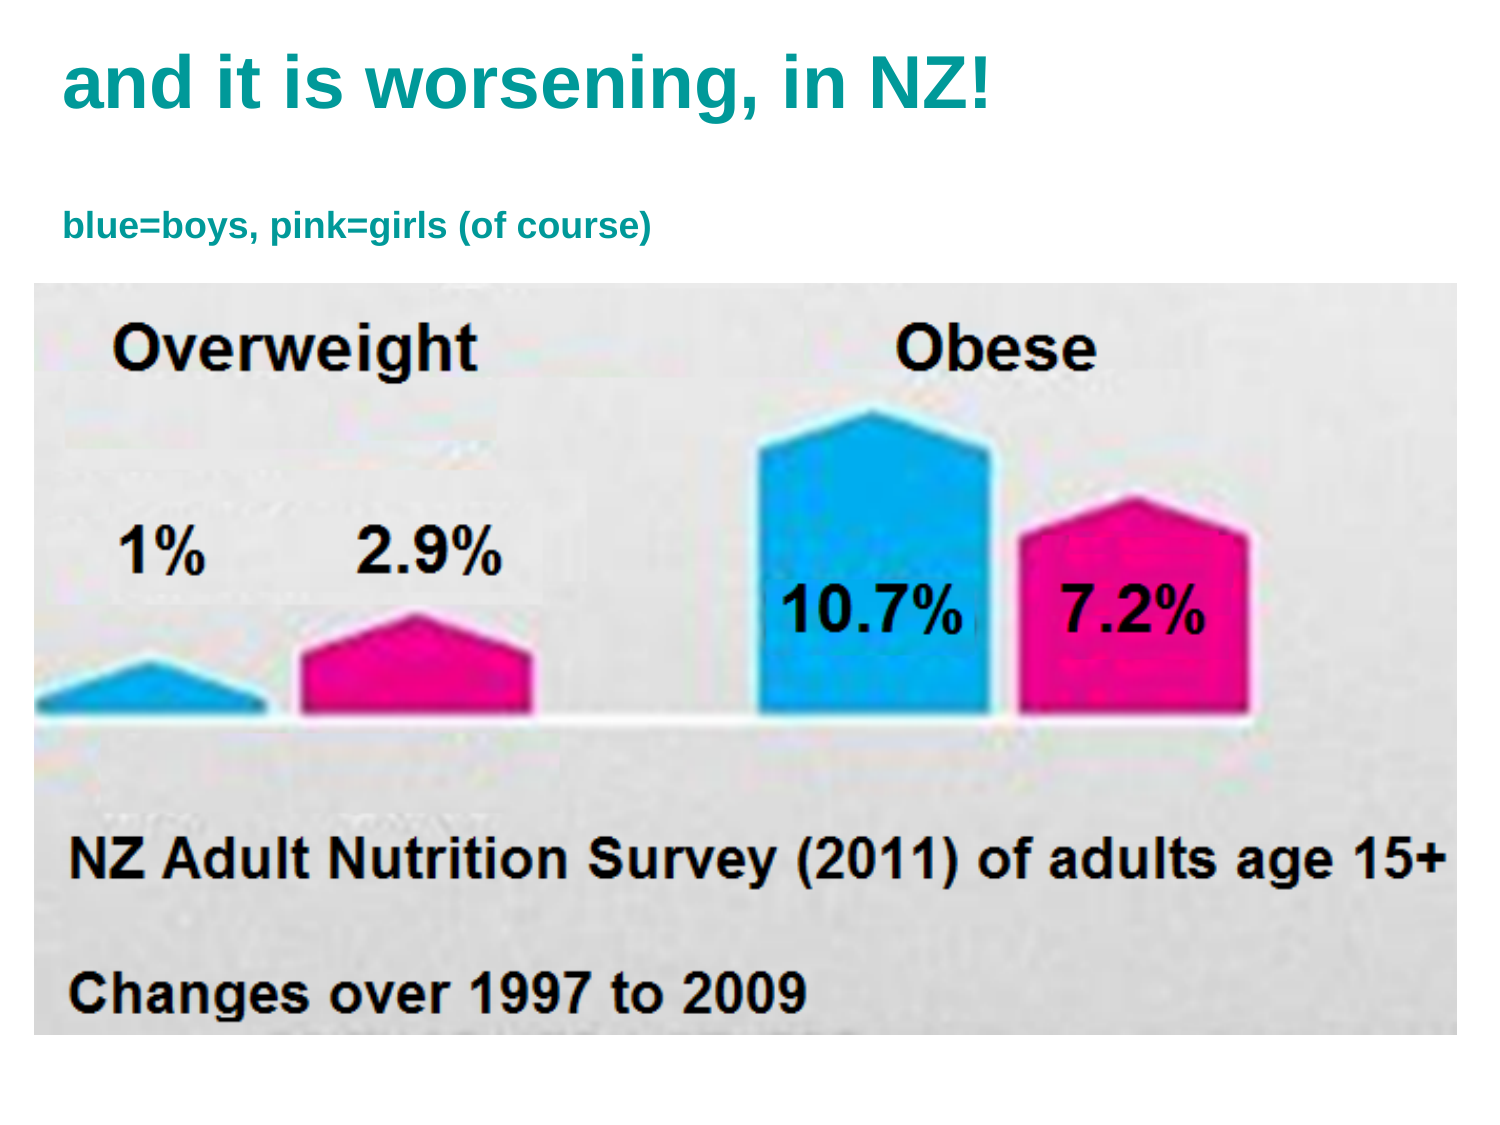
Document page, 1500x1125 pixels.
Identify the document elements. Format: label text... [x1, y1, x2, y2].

title and it is worsening, in NZ! blue=boys, pink=girls (of course) [46, 66, 1500, 255]
picture [34, 283, 1457, 1036]
